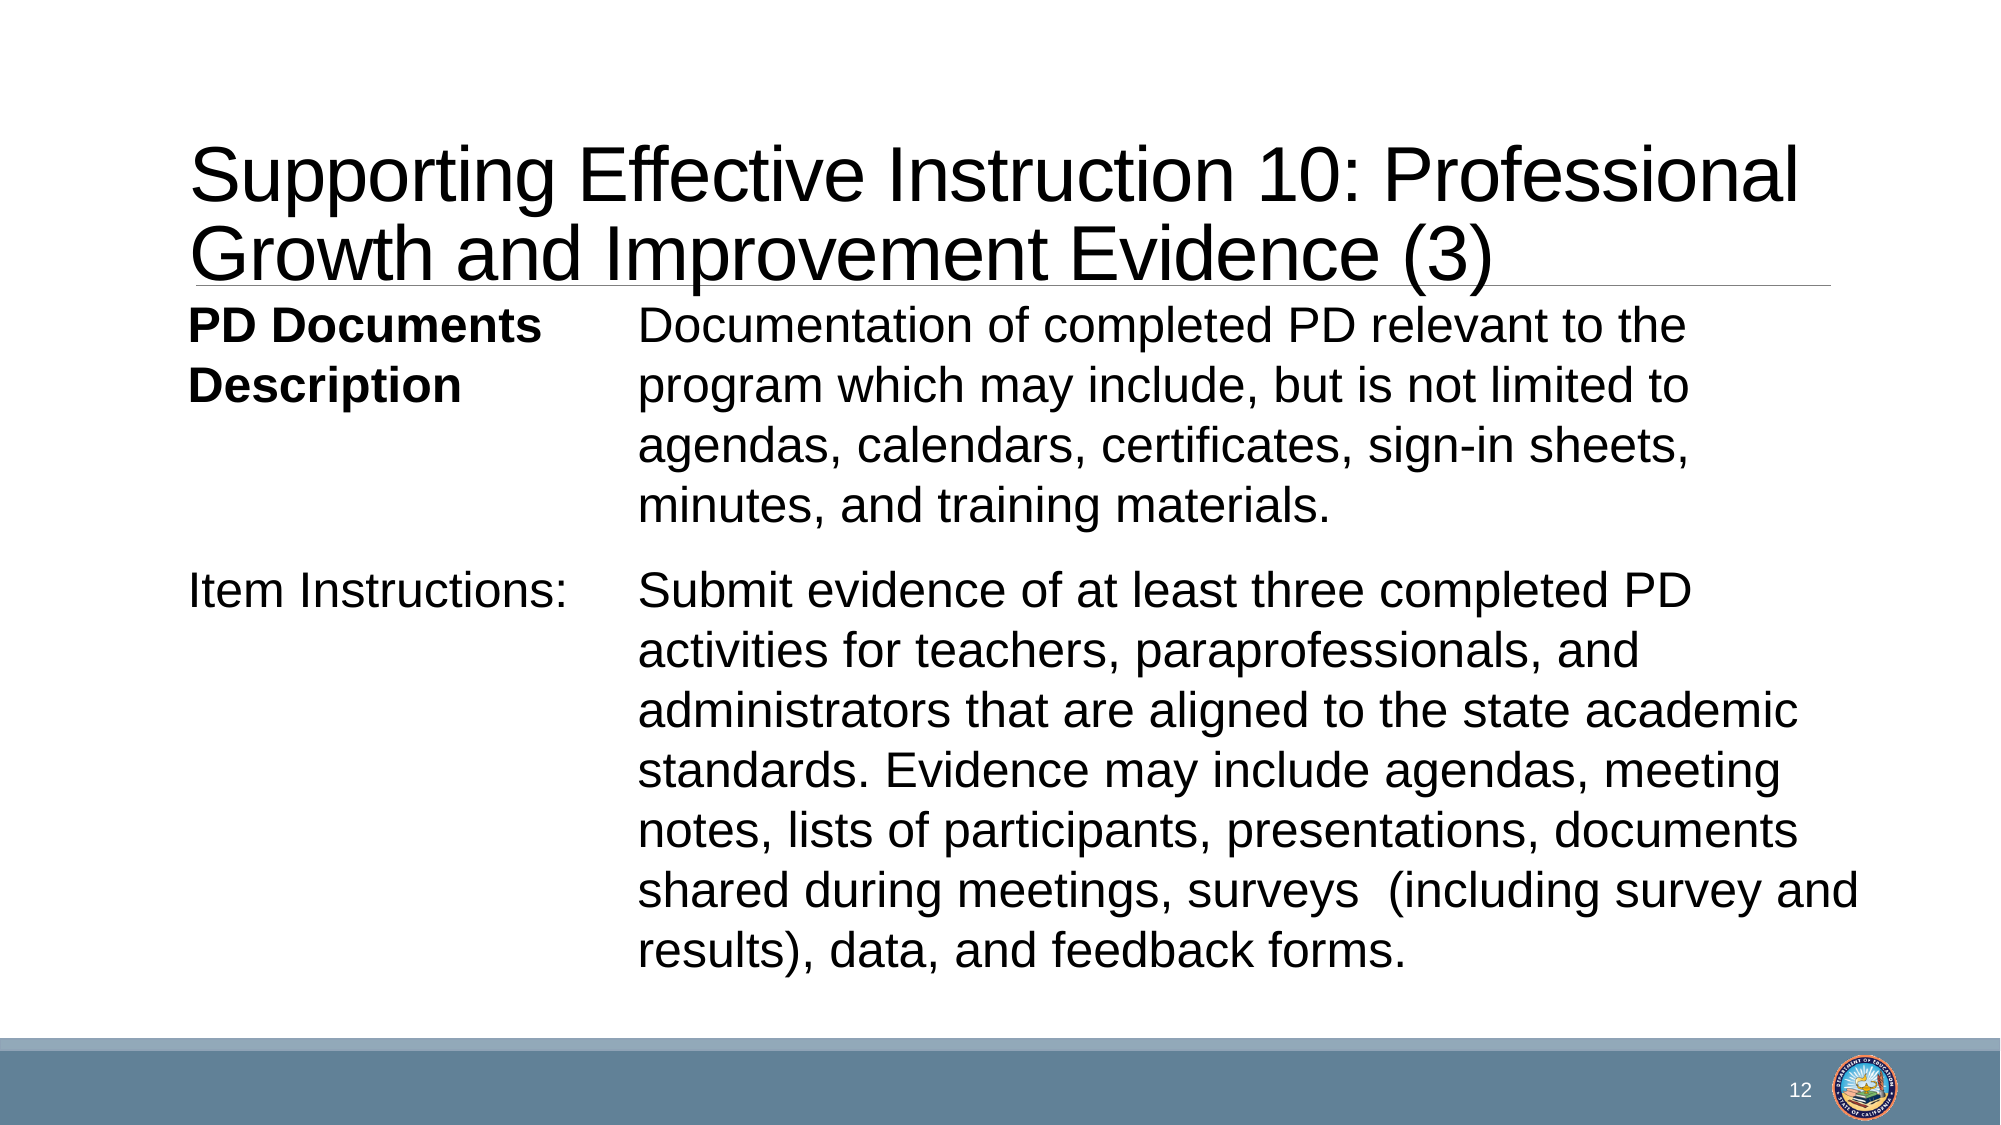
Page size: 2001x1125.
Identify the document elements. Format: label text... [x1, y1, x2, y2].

picture [1832, 1055, 1899, 1122]
list PD Documents Documentation of completed PD relevant to the Description program which may include, but is not limited to agendas, calendars, certificates, sign-in sheets, minutes, and training materials. Item Instructions: Submit evidence of at least three completed PD activities for teachers, paraprofessionals, and administrators that are aligned to the state academic standards. Evidence may include agendas, meeting notes, lists of participants, presentations, documents shared during meetings, surveys (including survey and results), data, and feedback forms. [179, 284, 1914, 1000]
slide_number 12 [1611, 1059, 1828, 1119]
title Supporting Effective Instruction 10: Professional Growth and Improvement Evidence (3) [174, 66, 1825, 305]
